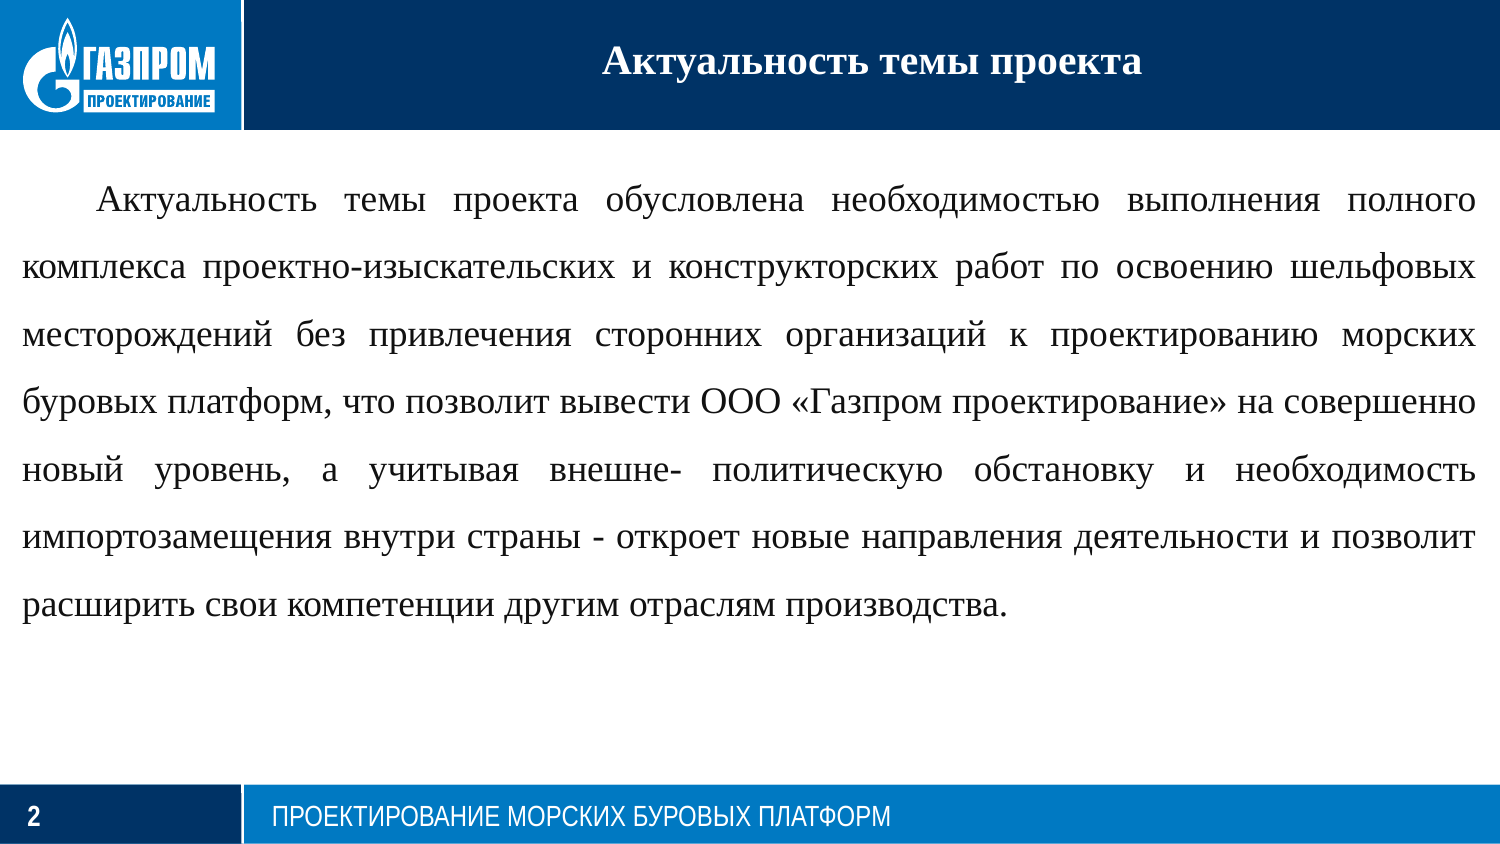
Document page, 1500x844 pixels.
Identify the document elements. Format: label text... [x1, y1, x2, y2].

title Актуальность темы проекта [271, 12, 1473, 84]
list ПРОЕКТИРОВАНИЕ МОРСКИХ БУРОВЫХ ПЛАТФОРМ [271, 797, 1473, 833]
list Актуальность темы проекта обусловлена необходимостью выполнения полного комплекса проектно-изыскательских и конструкторских работ по освоению шельфовых месторождений без привлечения сторонних организаций к проектированию морских буровых платформ, что позволит вывести ООО «Газпром проектирование» на совершенно новый уровень, а учитывая внешне- политическую обстановку и необходимость импортозамещения внутри страны - откроет новые направления деятельности и позволит расширить свои компетенции другим отраслям производства. [22, 151, 1478, 779]
